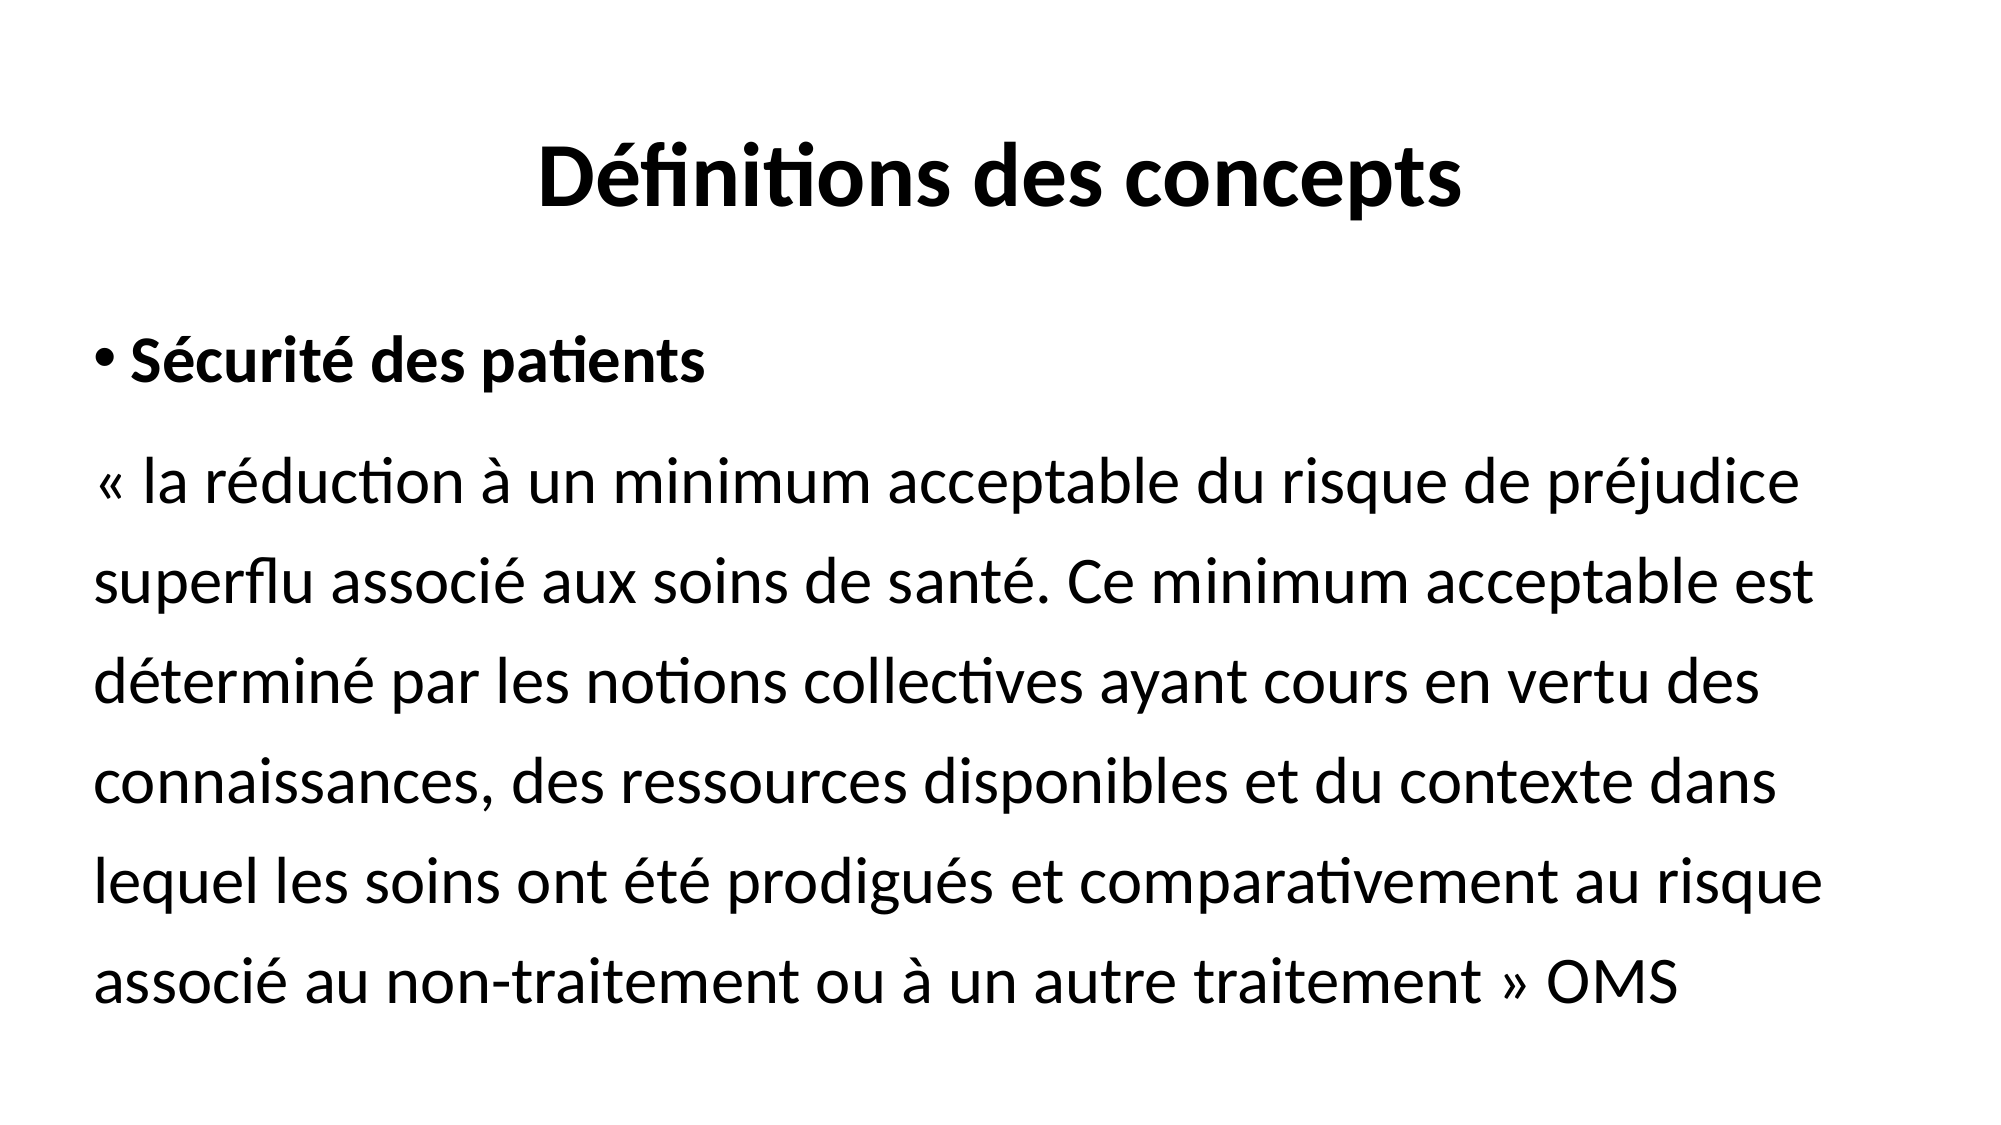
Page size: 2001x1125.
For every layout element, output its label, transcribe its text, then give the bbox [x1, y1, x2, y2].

title Définitions des concepts [78, 33, 1924, 251]
list Sécurité des patients « la réduction à un minimum acceptable du risque de préjudice superflu associé aux soins de santé. Ce minimum acceptable est déterminé par les notions collectives ayant cours en vertu des connaissances, des ressources disponibles et du contexte dans lequel les soins ont été prodigués et comparativement au risque associé au non-traitement ou à un autre traitement » OMS [78, 278, 1924, 1035]
